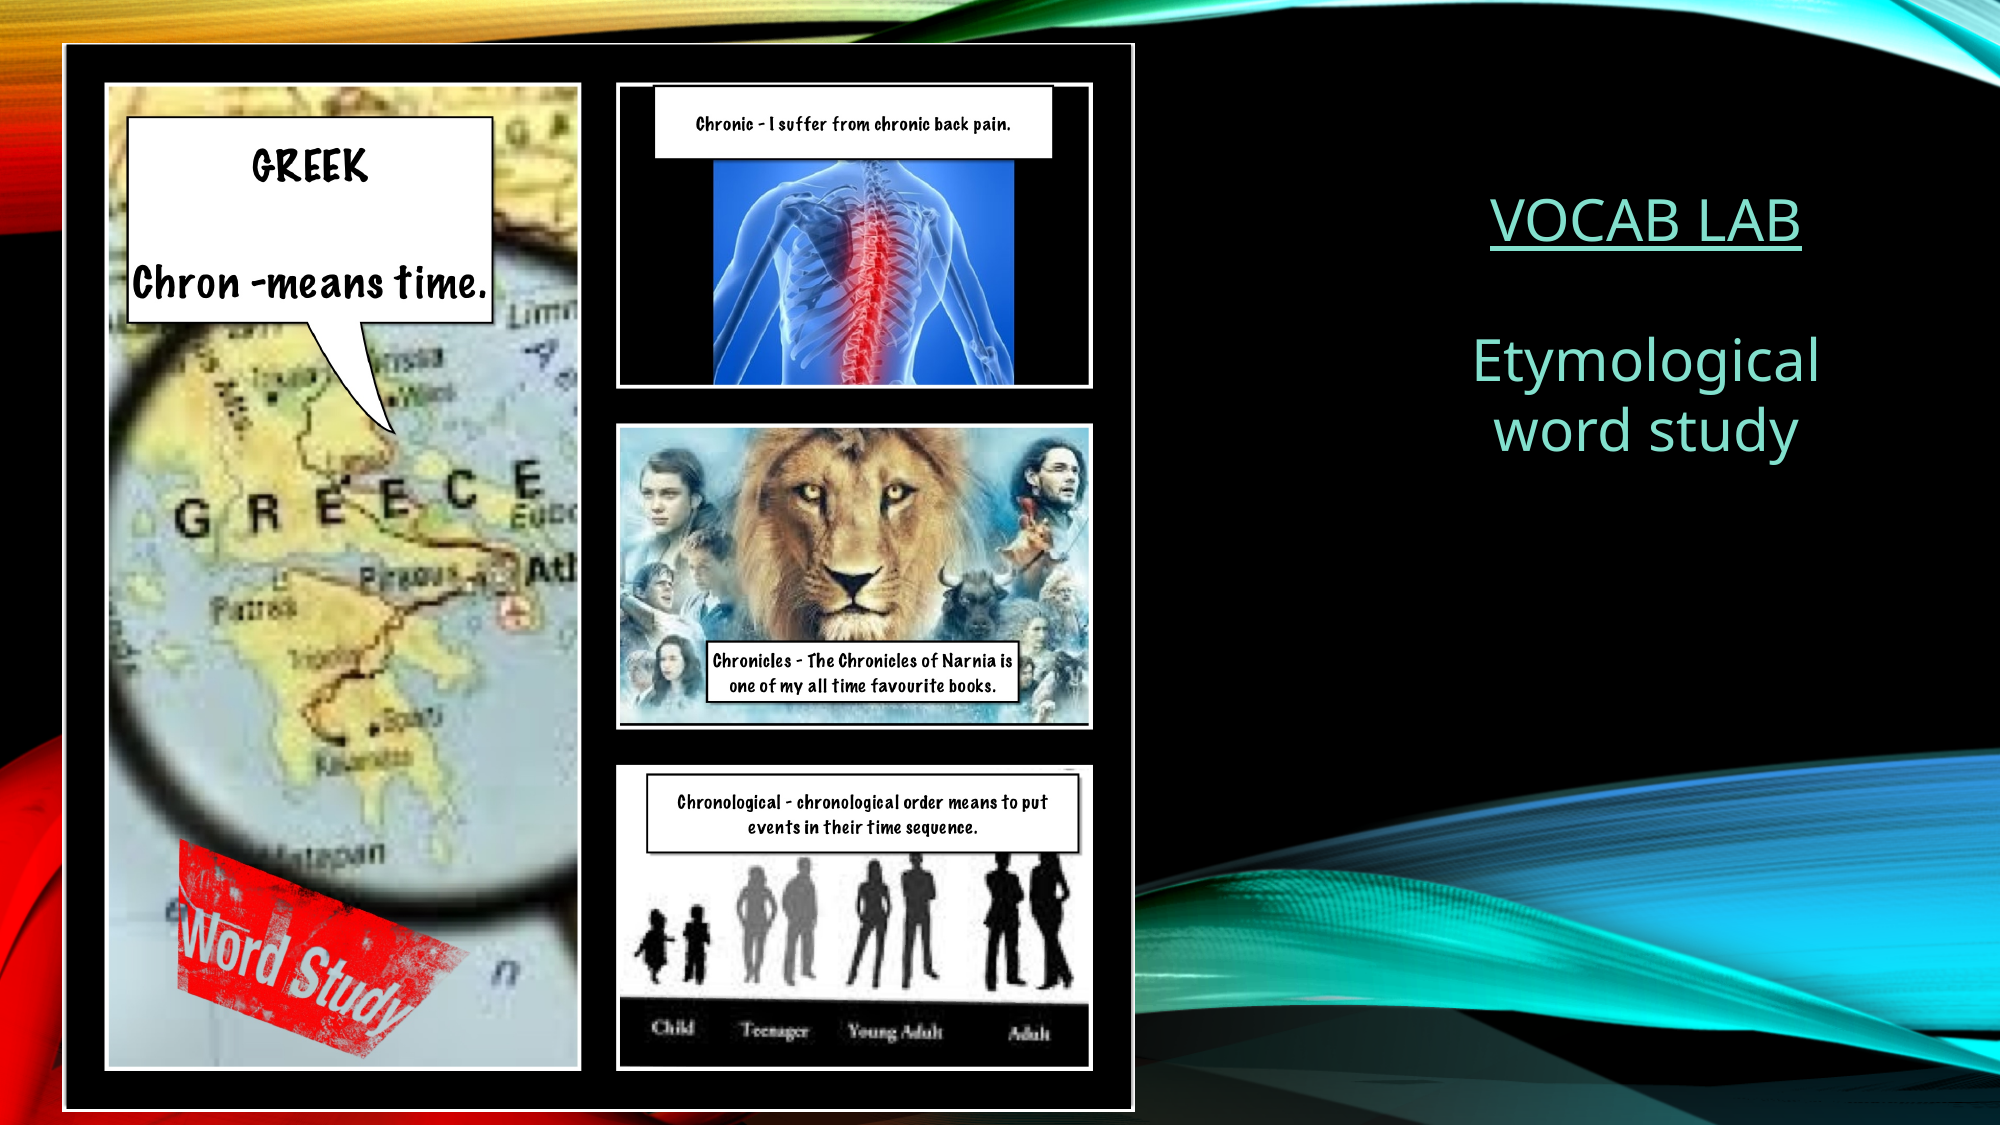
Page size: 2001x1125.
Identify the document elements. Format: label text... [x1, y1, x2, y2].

text_box VOCAB LAB Etymological word study [1433, 176, 1860, 471]
picture [0, 0, 2000, 1125]
